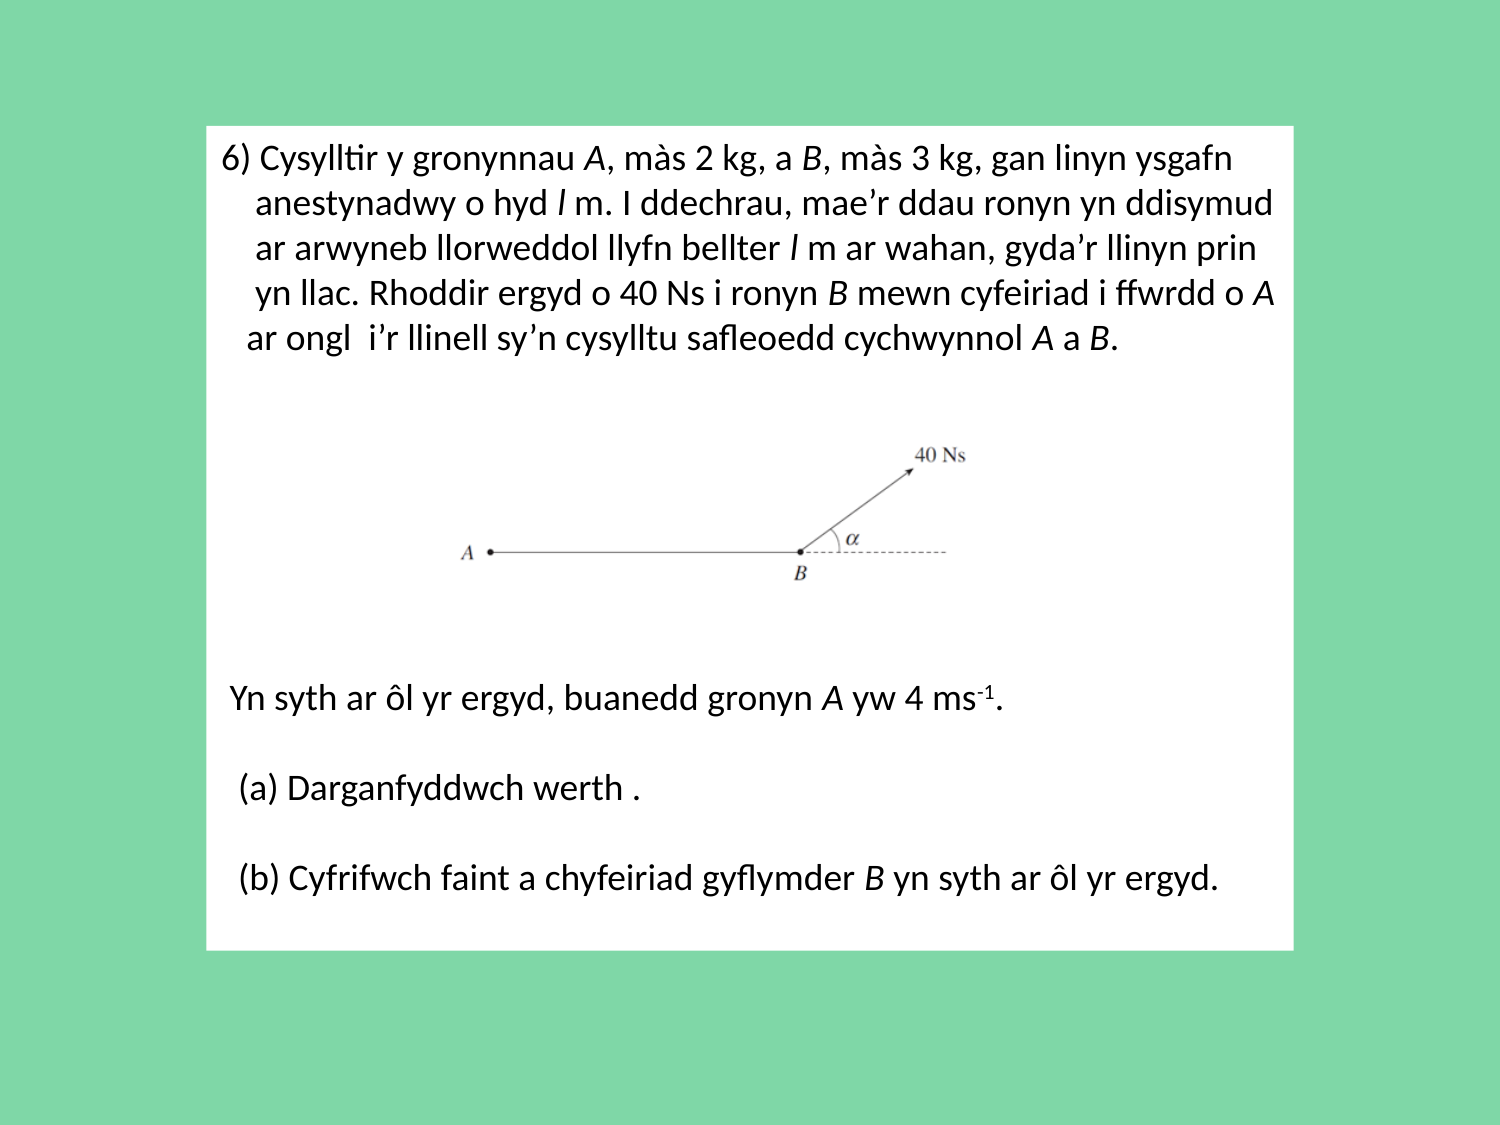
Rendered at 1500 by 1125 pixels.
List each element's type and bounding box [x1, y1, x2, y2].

picture [241, 379, 1202, 618]
